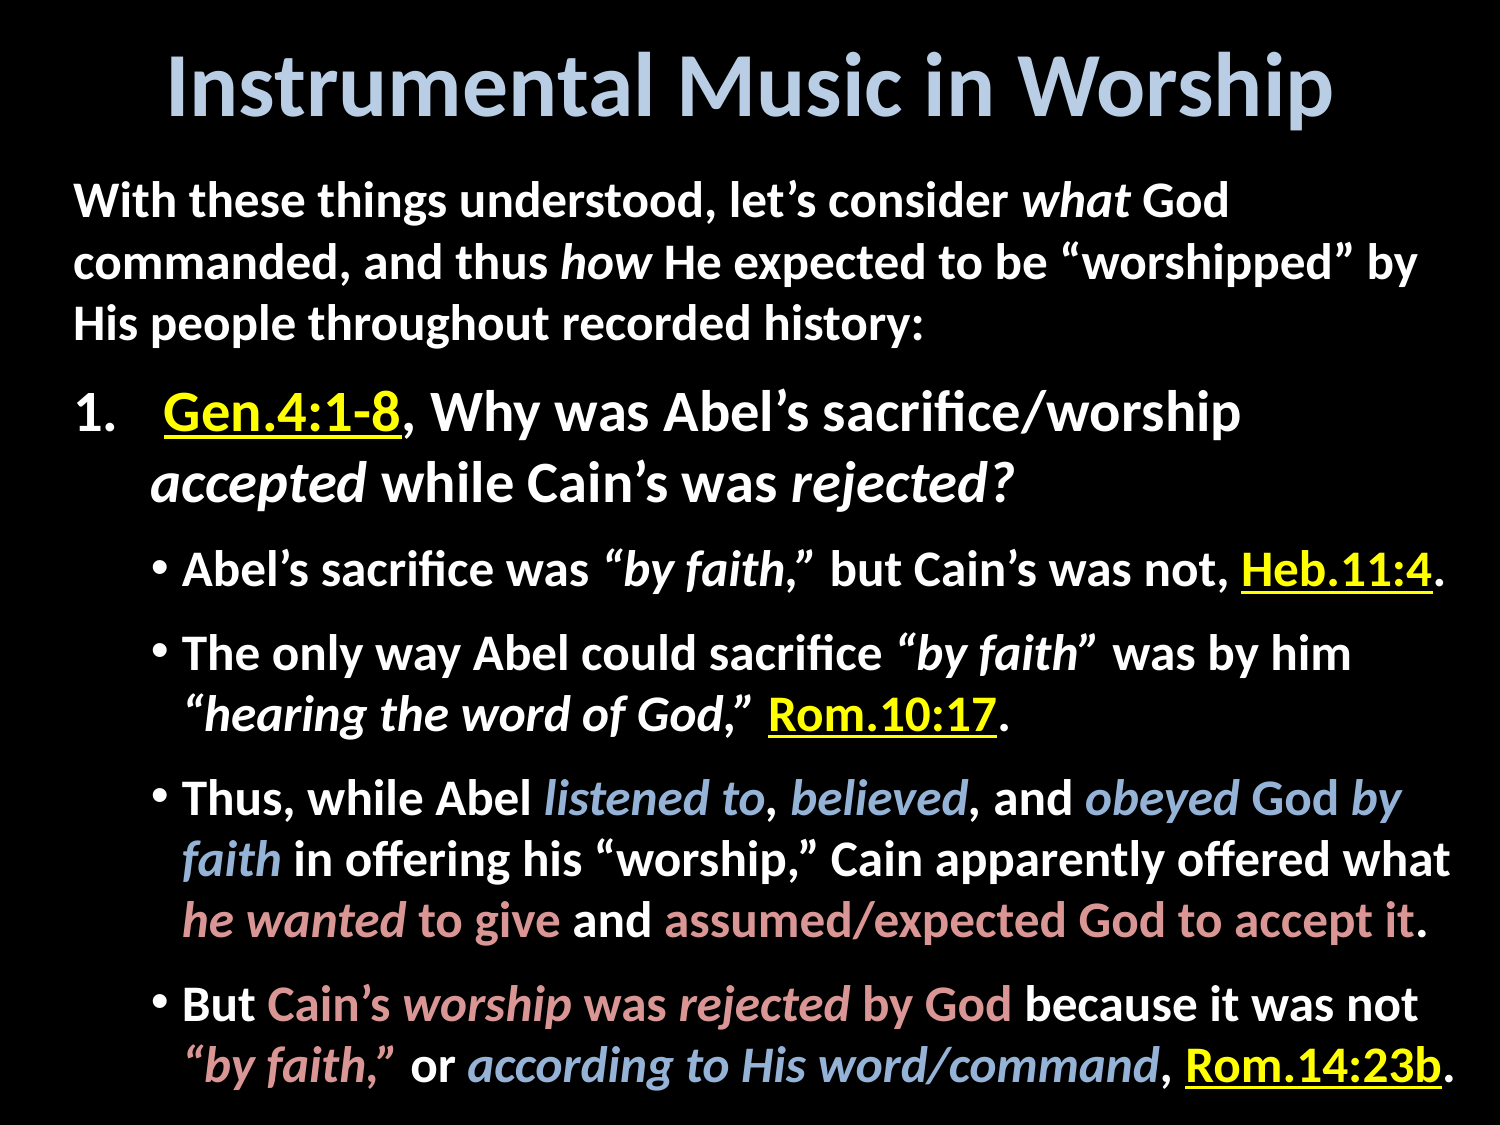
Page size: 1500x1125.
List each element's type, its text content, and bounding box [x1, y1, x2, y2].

subtitle With these things understood, let’s consider what God commanded, and thus how He expected to be “worshipped” by His people throughout recorded history: Gen.4:1-8, Why was Abel’s sacrifice/worship accepted while Cain’s was rejected? Abel’s sacrifice was “by faith,” but Cain’s was not, Heb.11:4. The only way Abel could sacrifice “by faith” was by him “hearing the word of God,” Rom.10:17. Thus, while Abel listened to, believed, and obeyed God by faith in offering his “worship,” Cain apparently offered what he wanted to give and assumed/expected God to accept it. But Cain’s worship was rejected by God because it was not “by faith,” or according to His word/command, Rom.14:23b. [58, 159, 1475, 1125]
title Instrumental Music in Worship [112, 0, 1388, 159]
